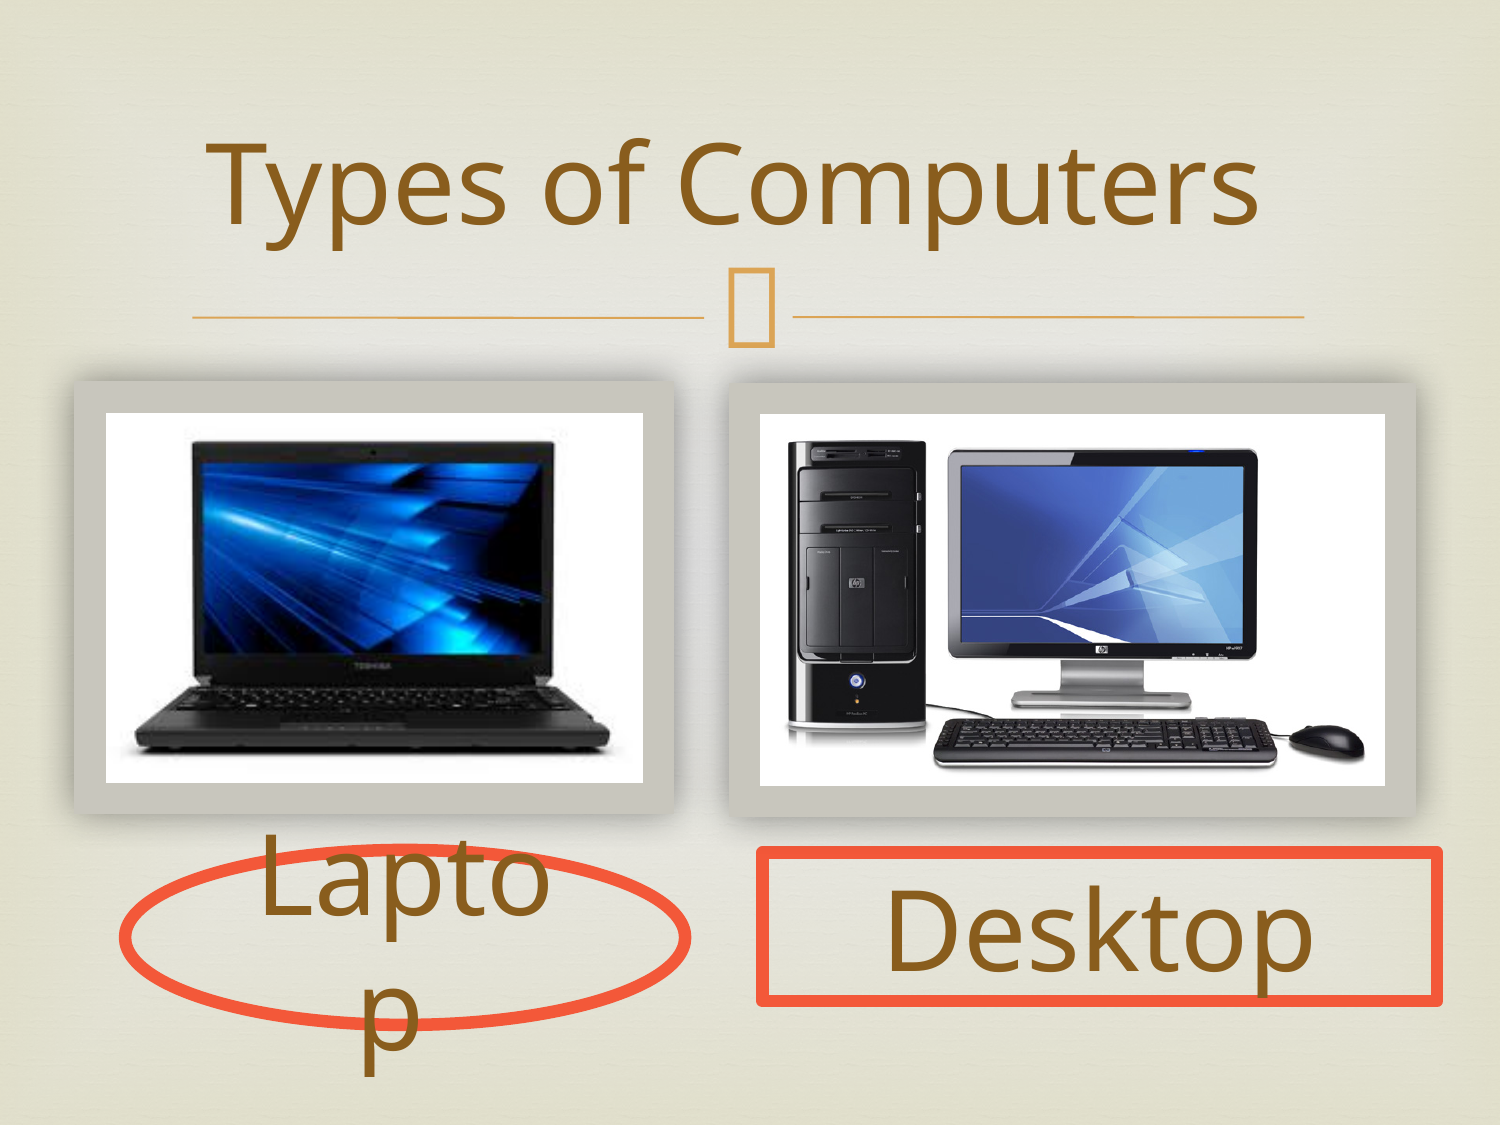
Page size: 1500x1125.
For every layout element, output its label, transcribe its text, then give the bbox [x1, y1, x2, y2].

picture [759, 413, 1386, 787]
picture [105, 411, 644, 784]
list Desktop [762, 852, 1437, 1002]
title Types of Computers [112, 93, 1386, 267]
text_box Laptop [125, 849, 686, 1025]
